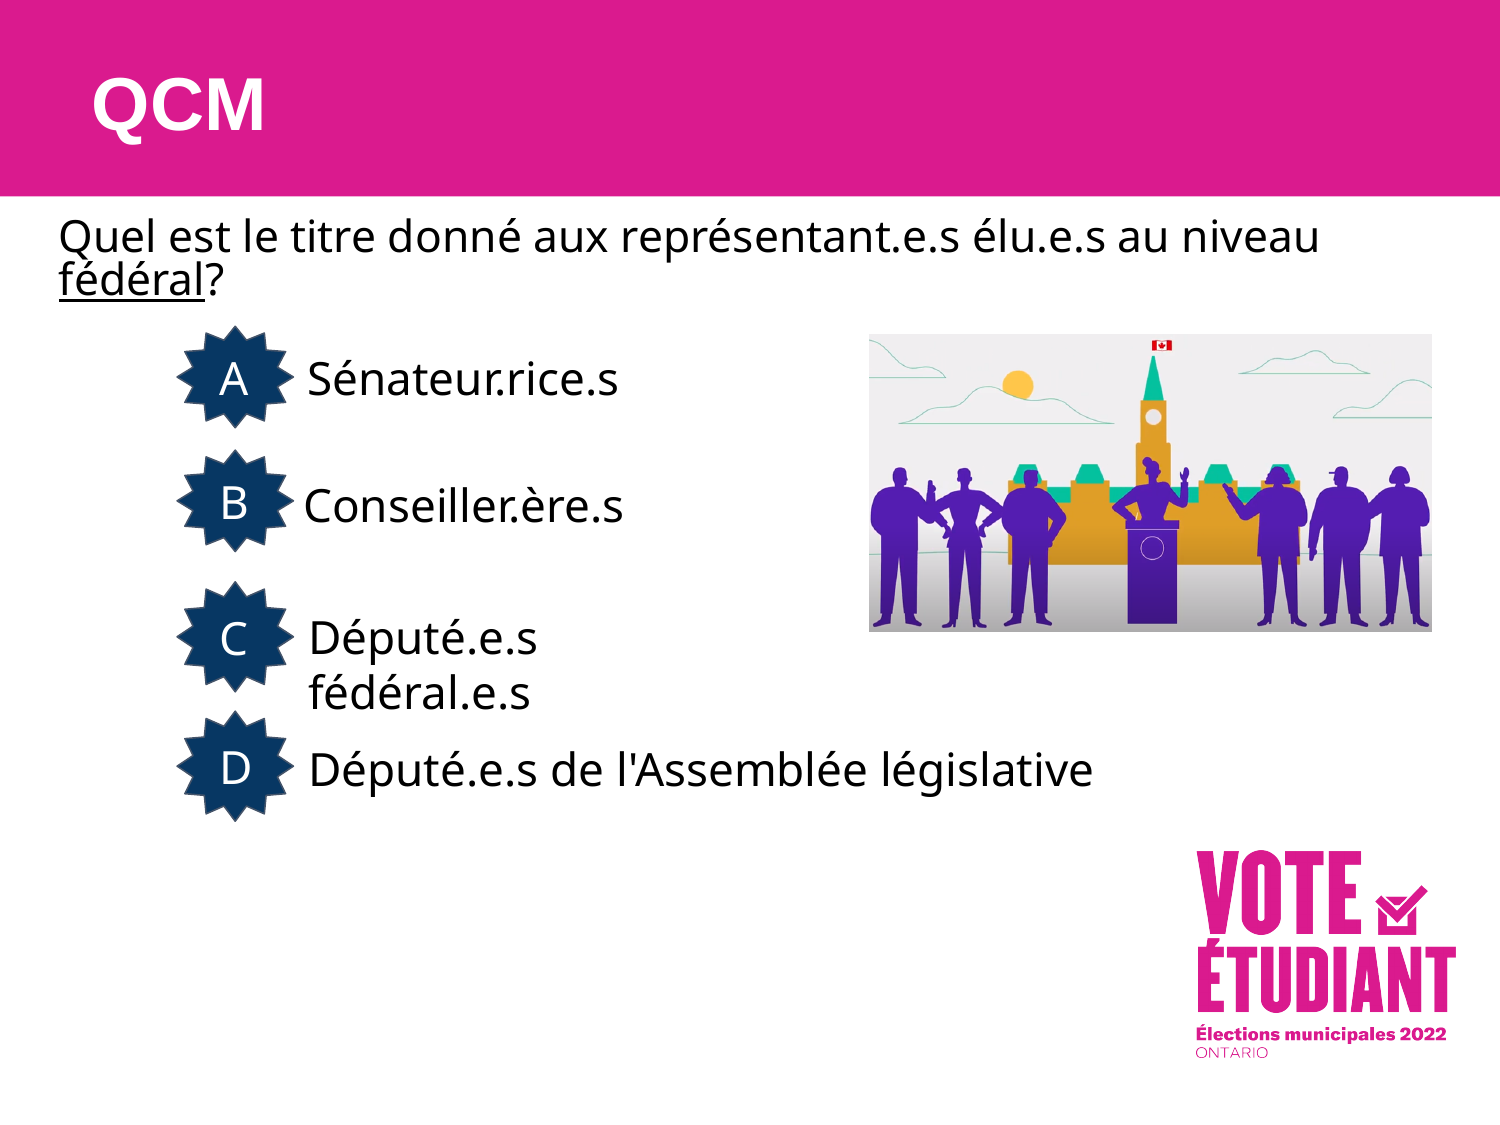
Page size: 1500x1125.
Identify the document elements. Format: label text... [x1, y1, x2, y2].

title QCM [76, 39, 1371, 173]
text_box B [177, 456, 217, 545]
text_box C [177, 581, 293, 692]
text_box Sénateur.rice.s [217, 334, 710, 420]
text_box Député.e.s fédéral.e.s [293, 593, 786, 725]
text_box B [231, 547, 239, 552]
text_box A [228, 326, 242, 334]
text_box Député.e.s de l'Assemblée législative [293, 725, 1347, 811]
picture [1196, 850, 1456, 1058]
list Quel est le titre donné aux représentant.e.s élu.e.s au niveau fédéral? [6, 210, 1494, 313]
text_box B [226, 450, 245, 461]
picture [868, 333, 1432, 632]
text_box A [177, 333, 217, 421]
text_box Conseiller.ère.s [217, 461, 710, 547]
text_box D [177, 711, 293, 822]
text_box B [254, 456, 265, 461]
text_box A [228, 420, 242, 428]
